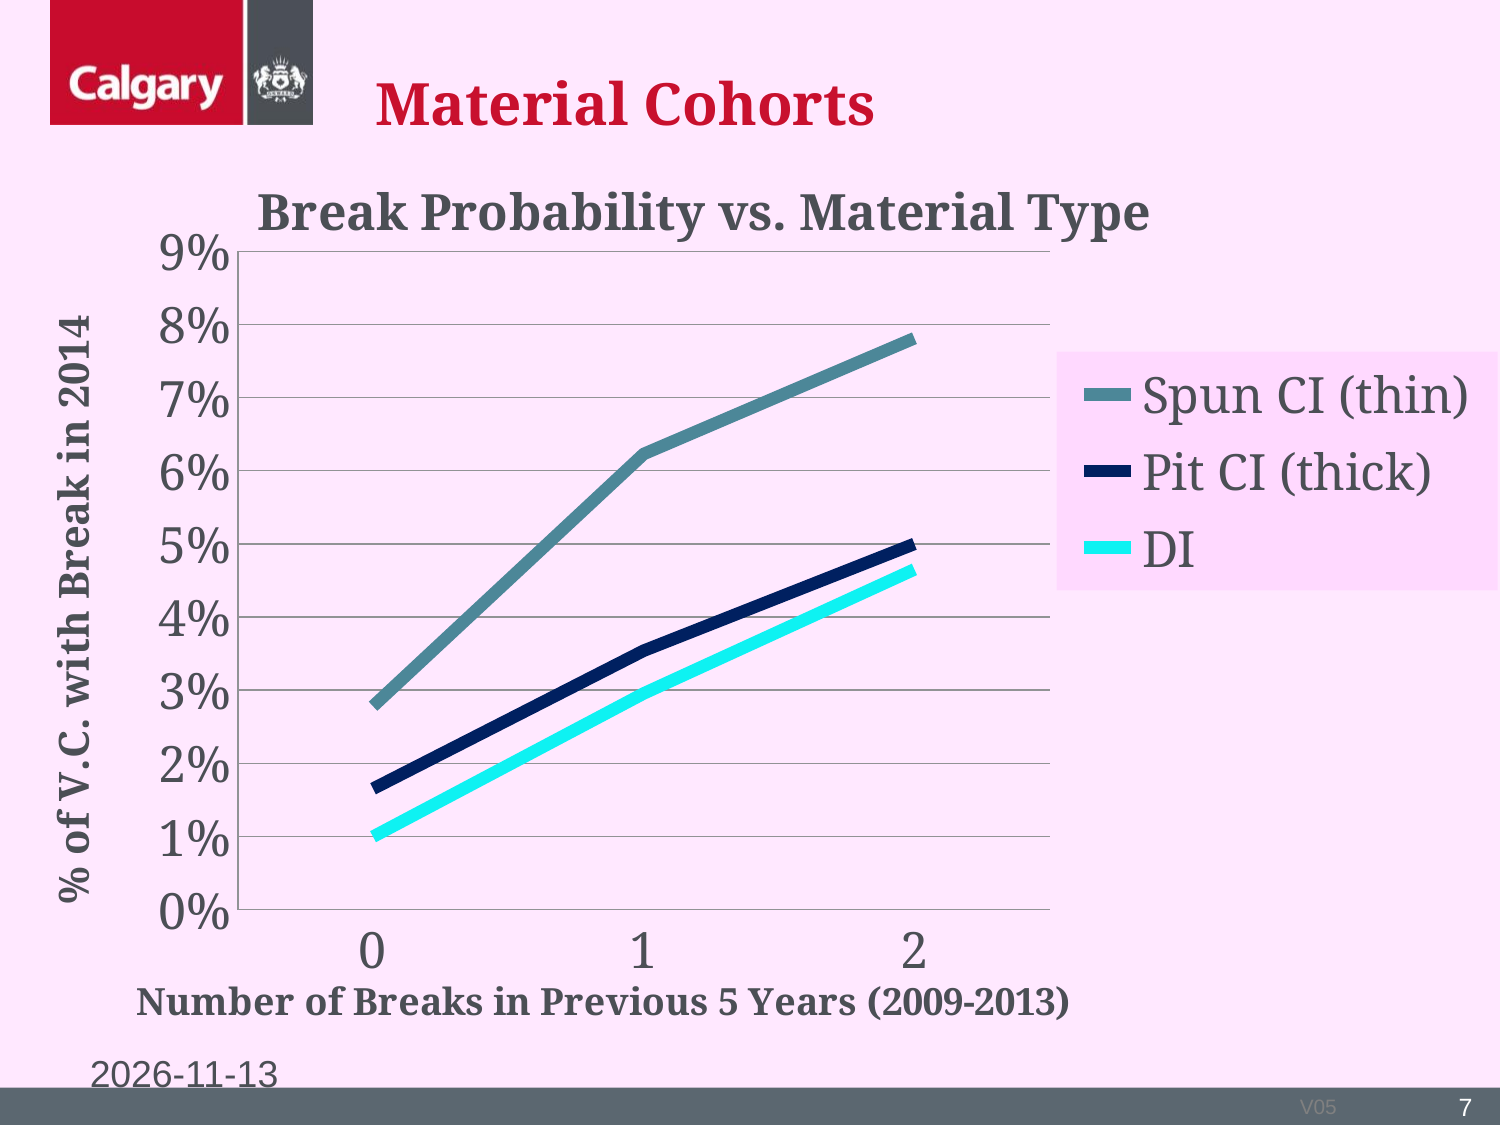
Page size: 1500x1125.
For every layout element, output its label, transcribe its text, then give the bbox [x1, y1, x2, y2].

chart [0, 162, 1500, 1038]
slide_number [75, 1046, 425, 1087]
slide_number 7 [1387, 1087, 1488, 1125]
title Material Cohorts [375, 67, 1300, 155]
picture [50, 0, 313, 125]
footer [50, 1087, 1275, 1125]
